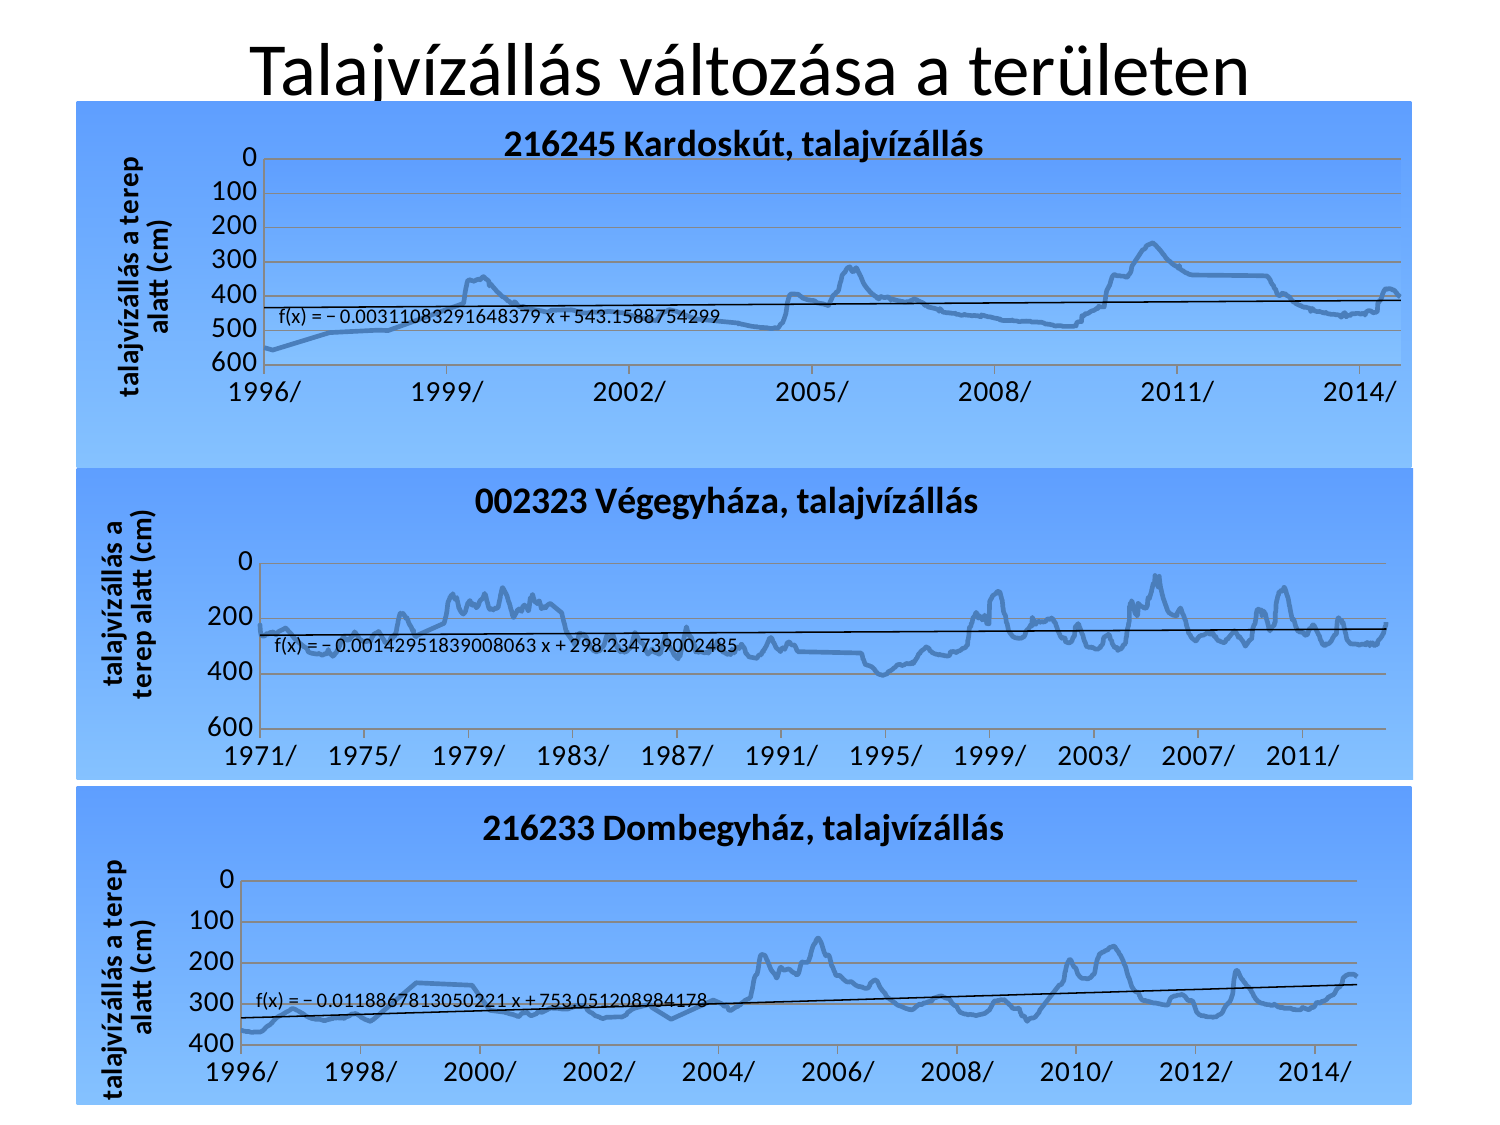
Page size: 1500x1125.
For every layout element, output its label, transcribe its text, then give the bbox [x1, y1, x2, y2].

chart [76, 101, 1414, 780]
chart [76, 786, 1412, 1107]
title Talajvízállás változása a területen [76, 1, 1425, 130]
